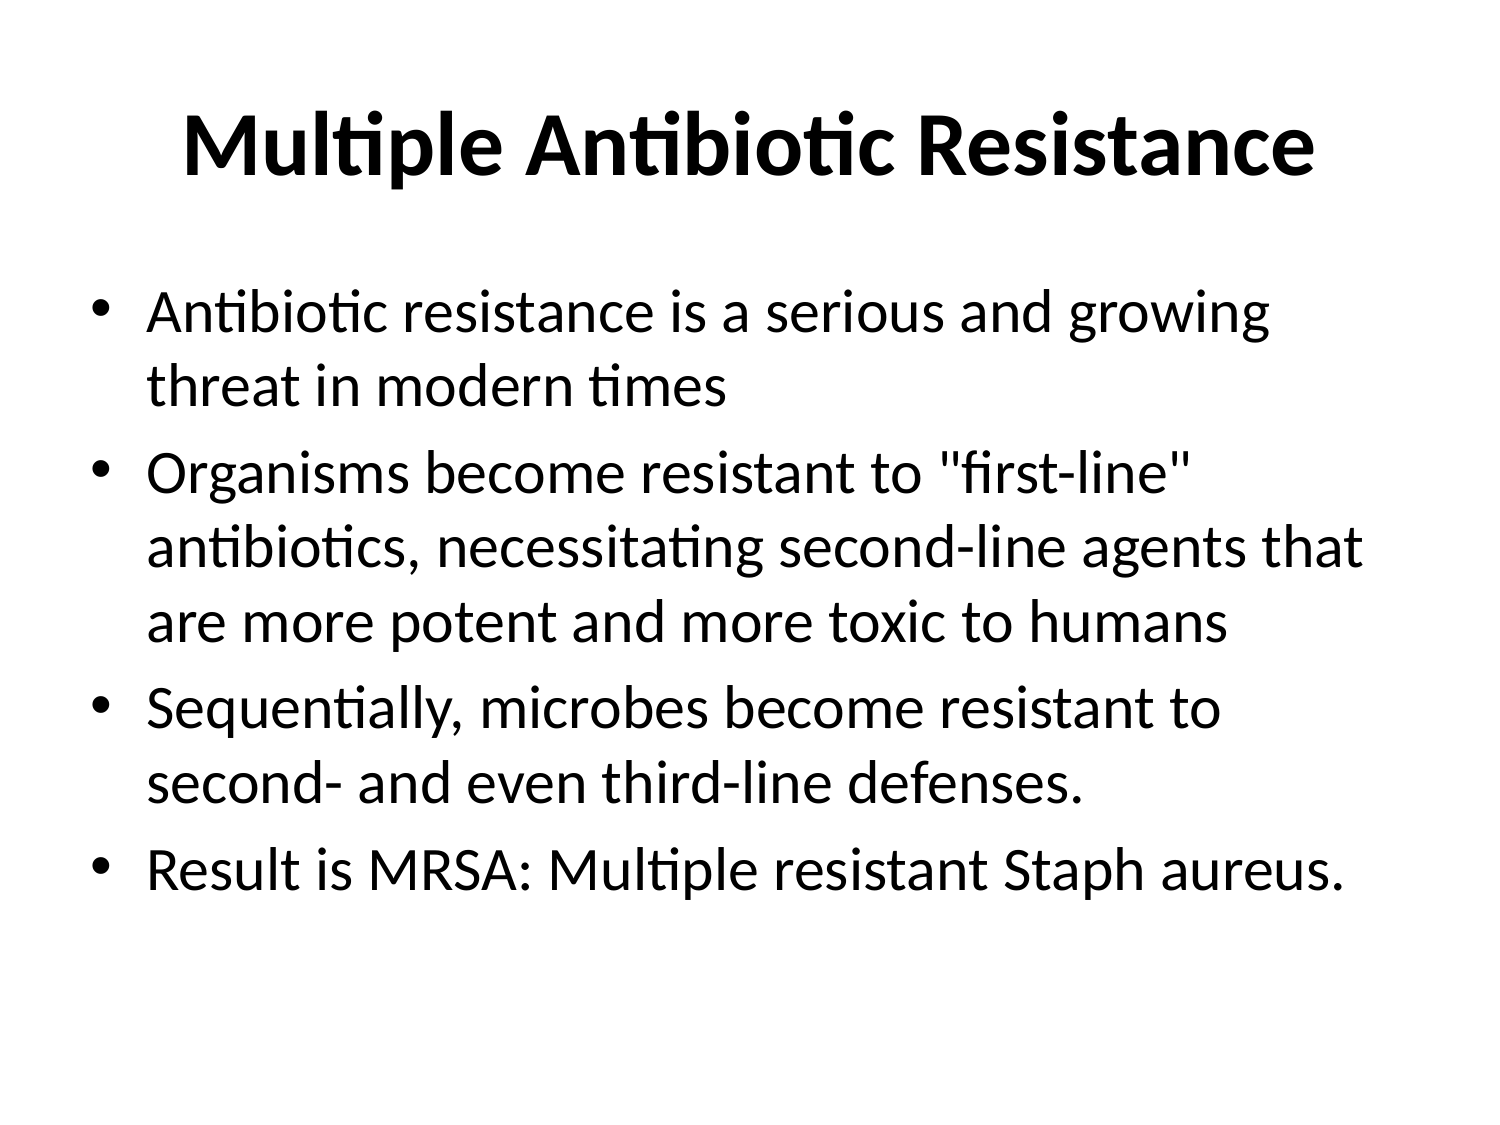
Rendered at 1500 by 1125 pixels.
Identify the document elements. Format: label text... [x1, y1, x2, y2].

title Multiple Antibiotic Resistance [75, 45, 1425, 233]
list Antibiotic resistance is a serious and growing threat in modern times Organisms become resistant to "first-line" antibiotics, necessitating second-line agents that are more potent and more toxic to humans Sequentially, microbes become resistant to second- and even third-line defenses. Result is MRSA: Multiple resistant Staph aureus. [75, 262, 1425, 1005]
